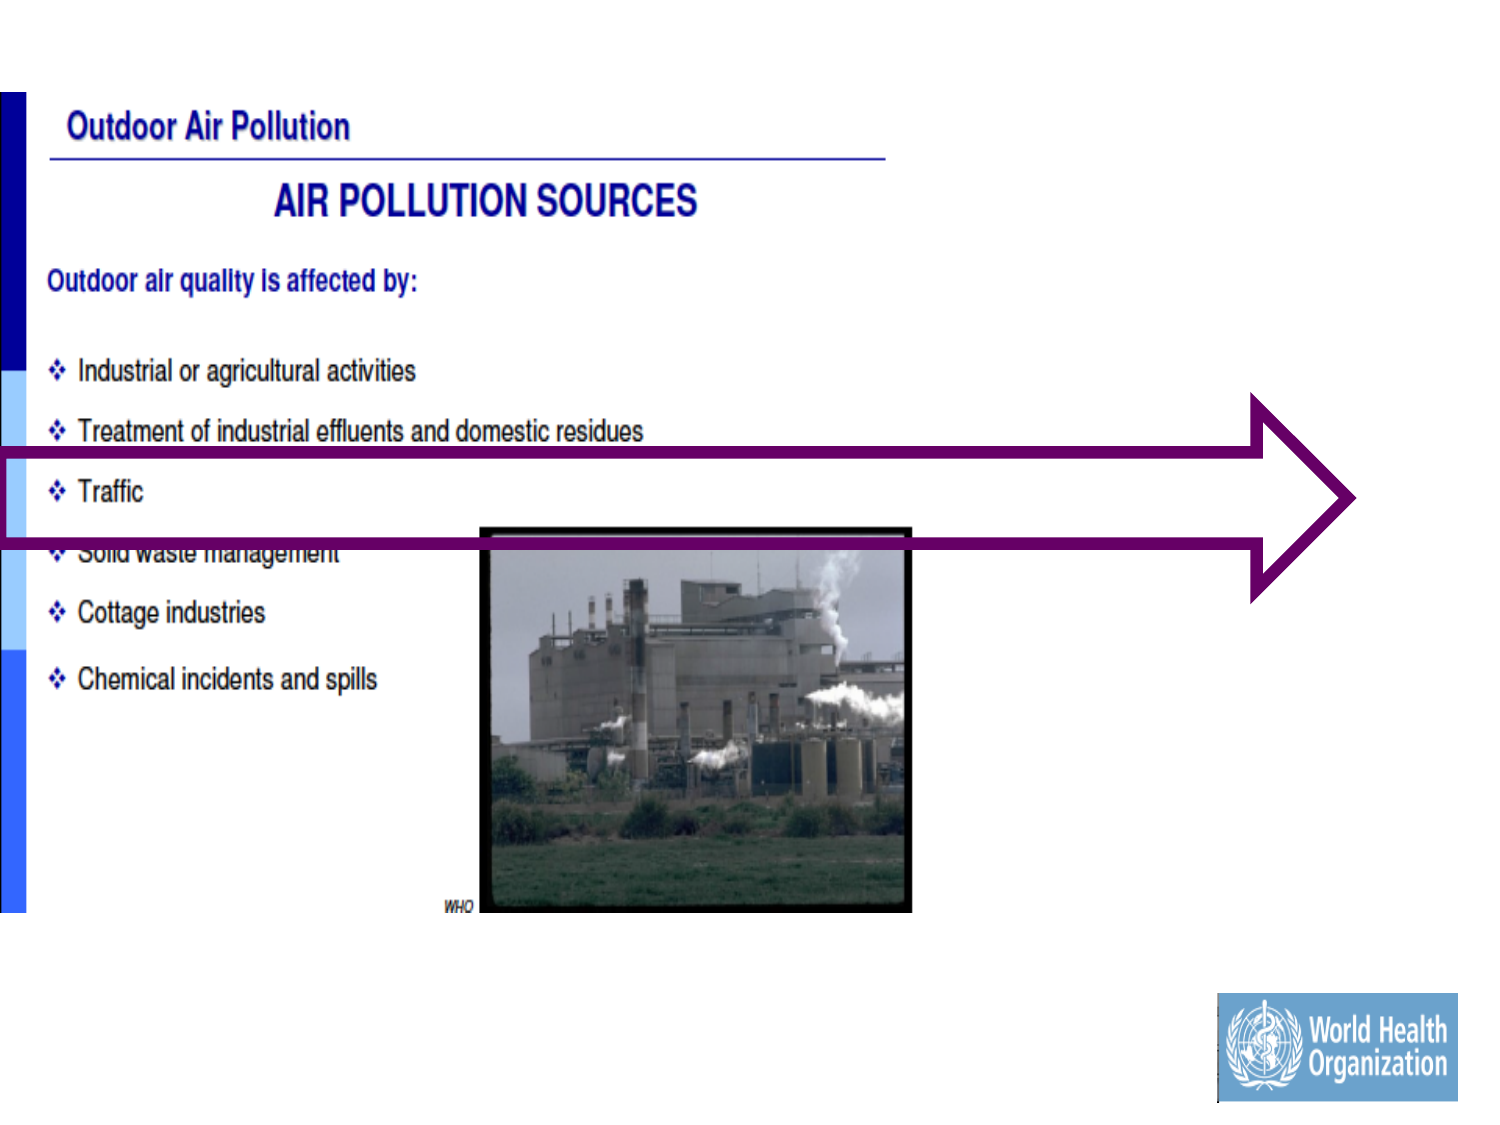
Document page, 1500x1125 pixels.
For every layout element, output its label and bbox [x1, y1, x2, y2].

picture [1217, 993, 1458, 1103]
text_box [914, 405, 1349, 591]
picture [0, 92, 914, 913]
